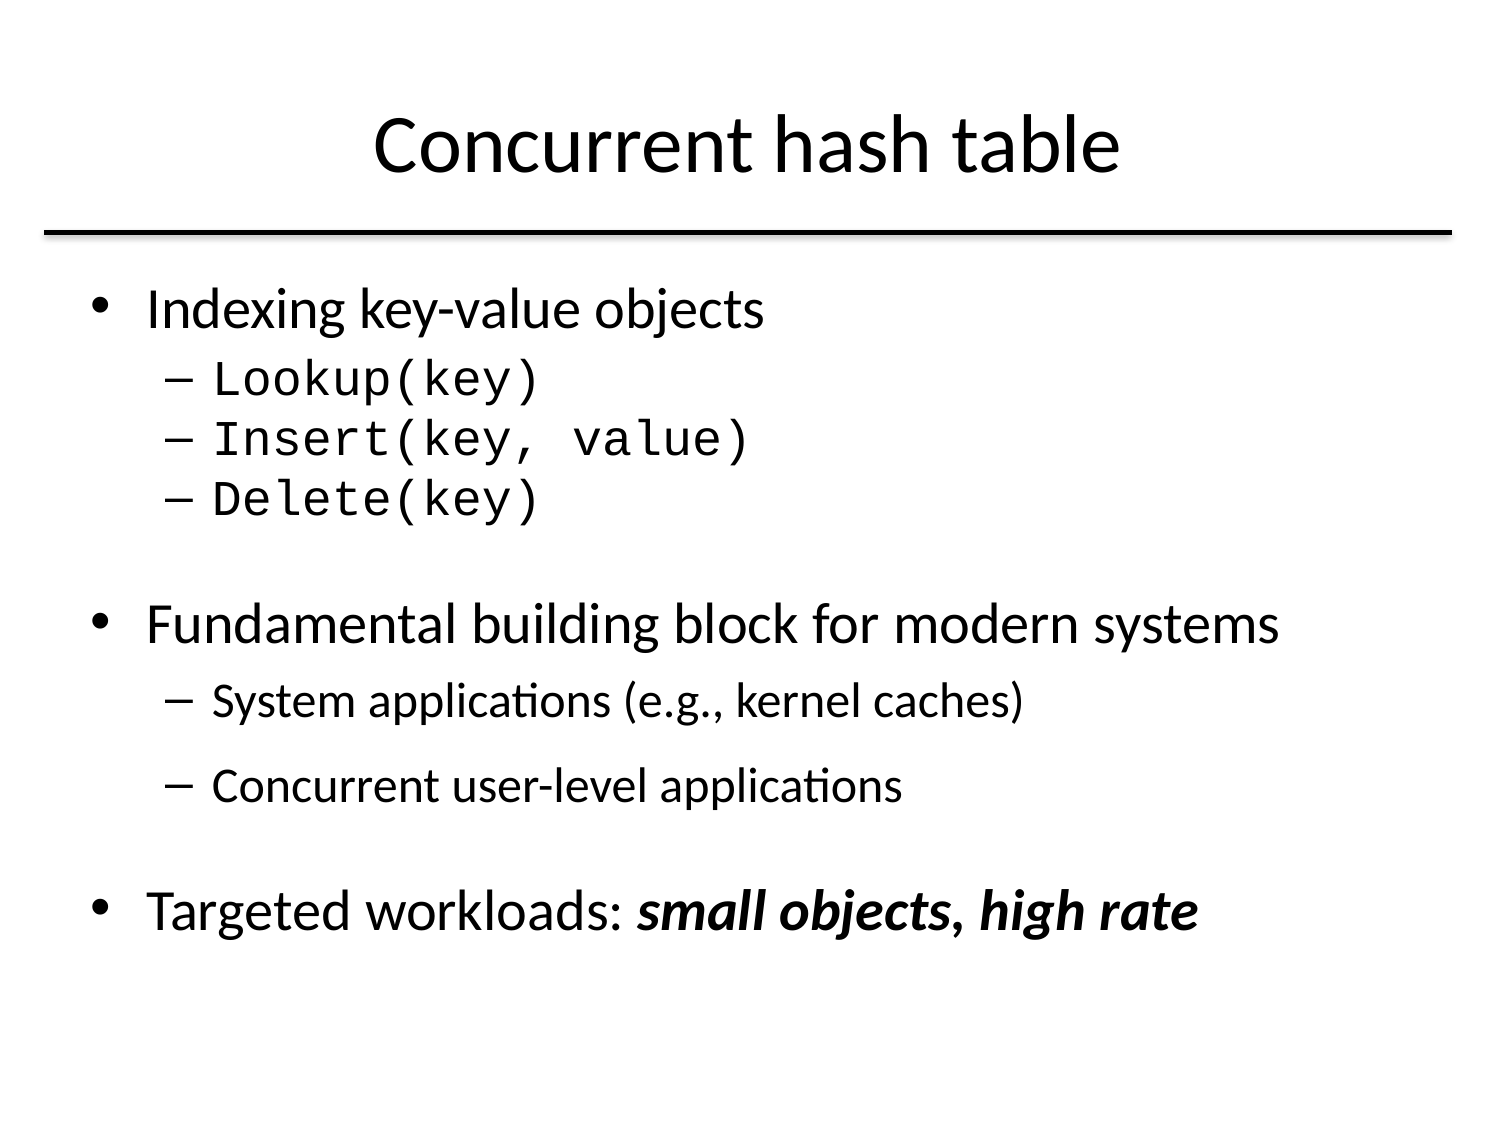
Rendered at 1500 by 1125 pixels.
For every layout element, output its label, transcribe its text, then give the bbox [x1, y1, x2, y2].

list Indexing key-value objects Lookup(key) Insert(key, value) Delete(key) Fundamental building block for modern systems System applications (e.g., kernel caches) Concurrent user-level applications Targeted workloads: small objects, high rate [75, 262, 1425, 1087]
title Concurrent hash table [44, 45, 1453, 230]
